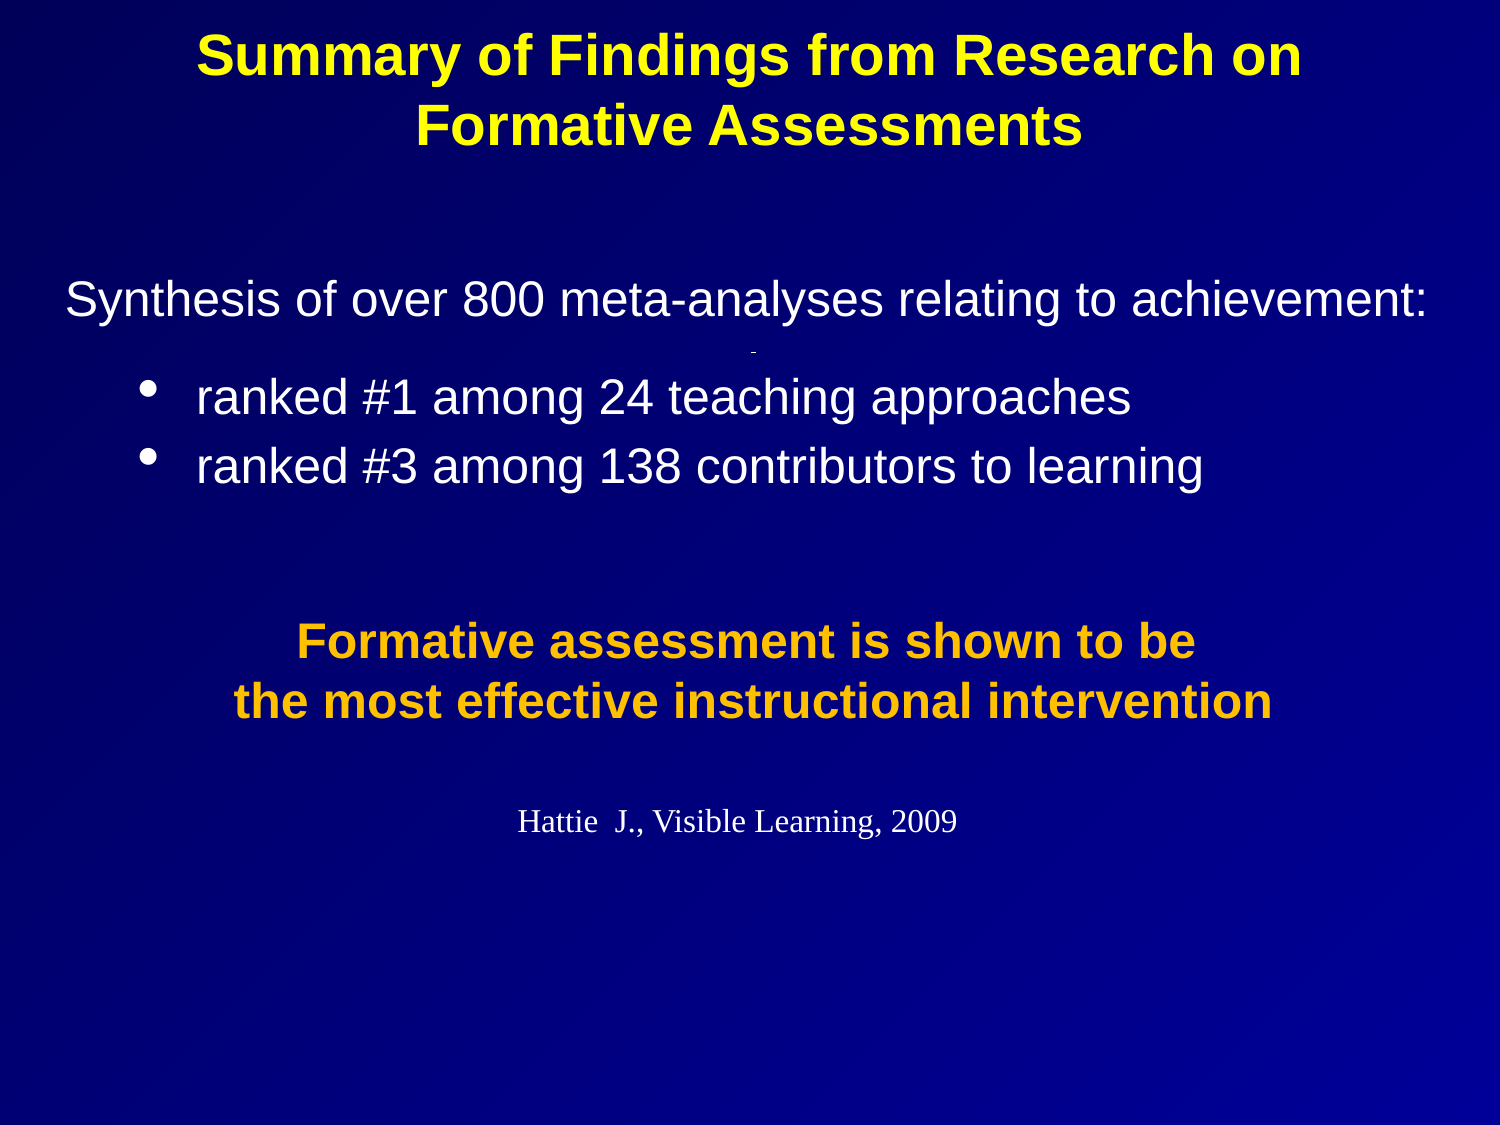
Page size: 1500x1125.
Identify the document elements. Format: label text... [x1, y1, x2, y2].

text_box Hattie J., Visible Learning, 2009 [499, 762, 976, 875]
title Summary of Findings from Research on Formative Assessments [74, 37, 1426, 138]
text_box Synthesis of over 800 meta-analyses relating to achievement: ranked #1 among 24 teaching approaches ranked #3 among 138 contributors to learning Formative assessment is shown to be the most effective instructional intervention [50, 250, 1458, 931]
